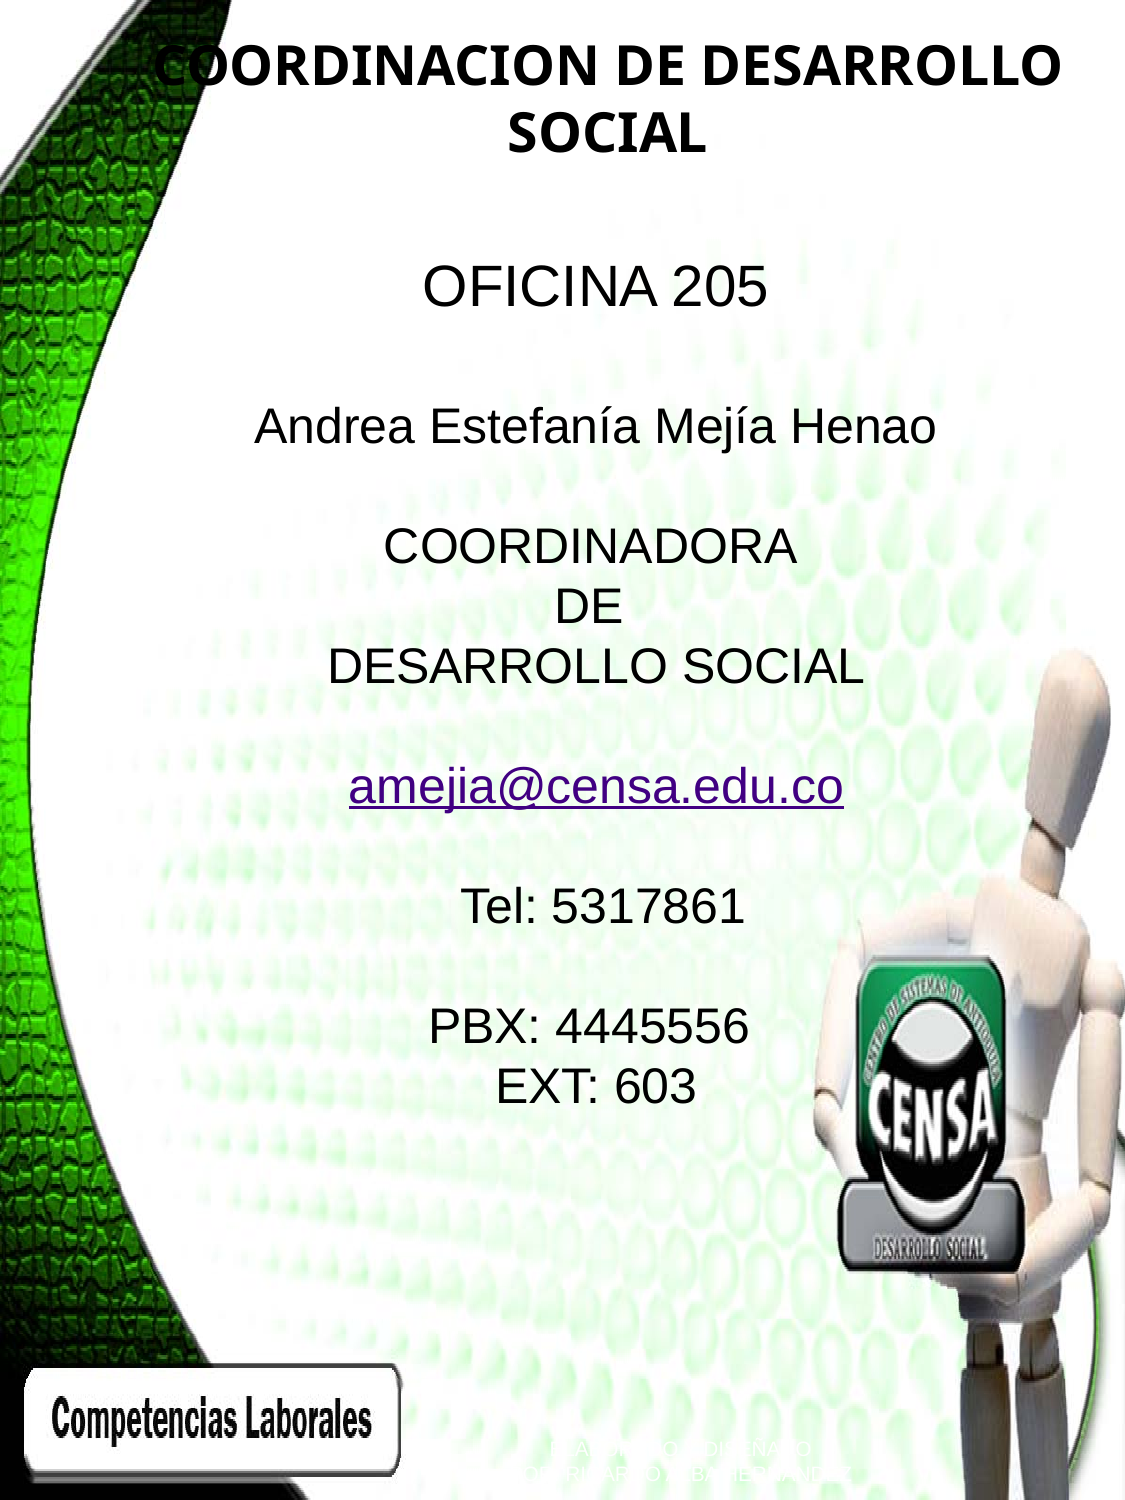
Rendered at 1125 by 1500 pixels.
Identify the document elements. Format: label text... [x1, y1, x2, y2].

text_box COORDINACION DE DESARROLLO SOCIAL [101, 23, 1115, 171]
text_box OFICINA 205 Andrea Estefanía Mejía Henao COORDINADORA DE DESARROLLO SOCIAL amejia@censa.edu.co Tel: 5317861 PBX: 4445556 EXT: 603 [193, 218, 1000, 1500]
picture [0, 0, 1125, 1500]
